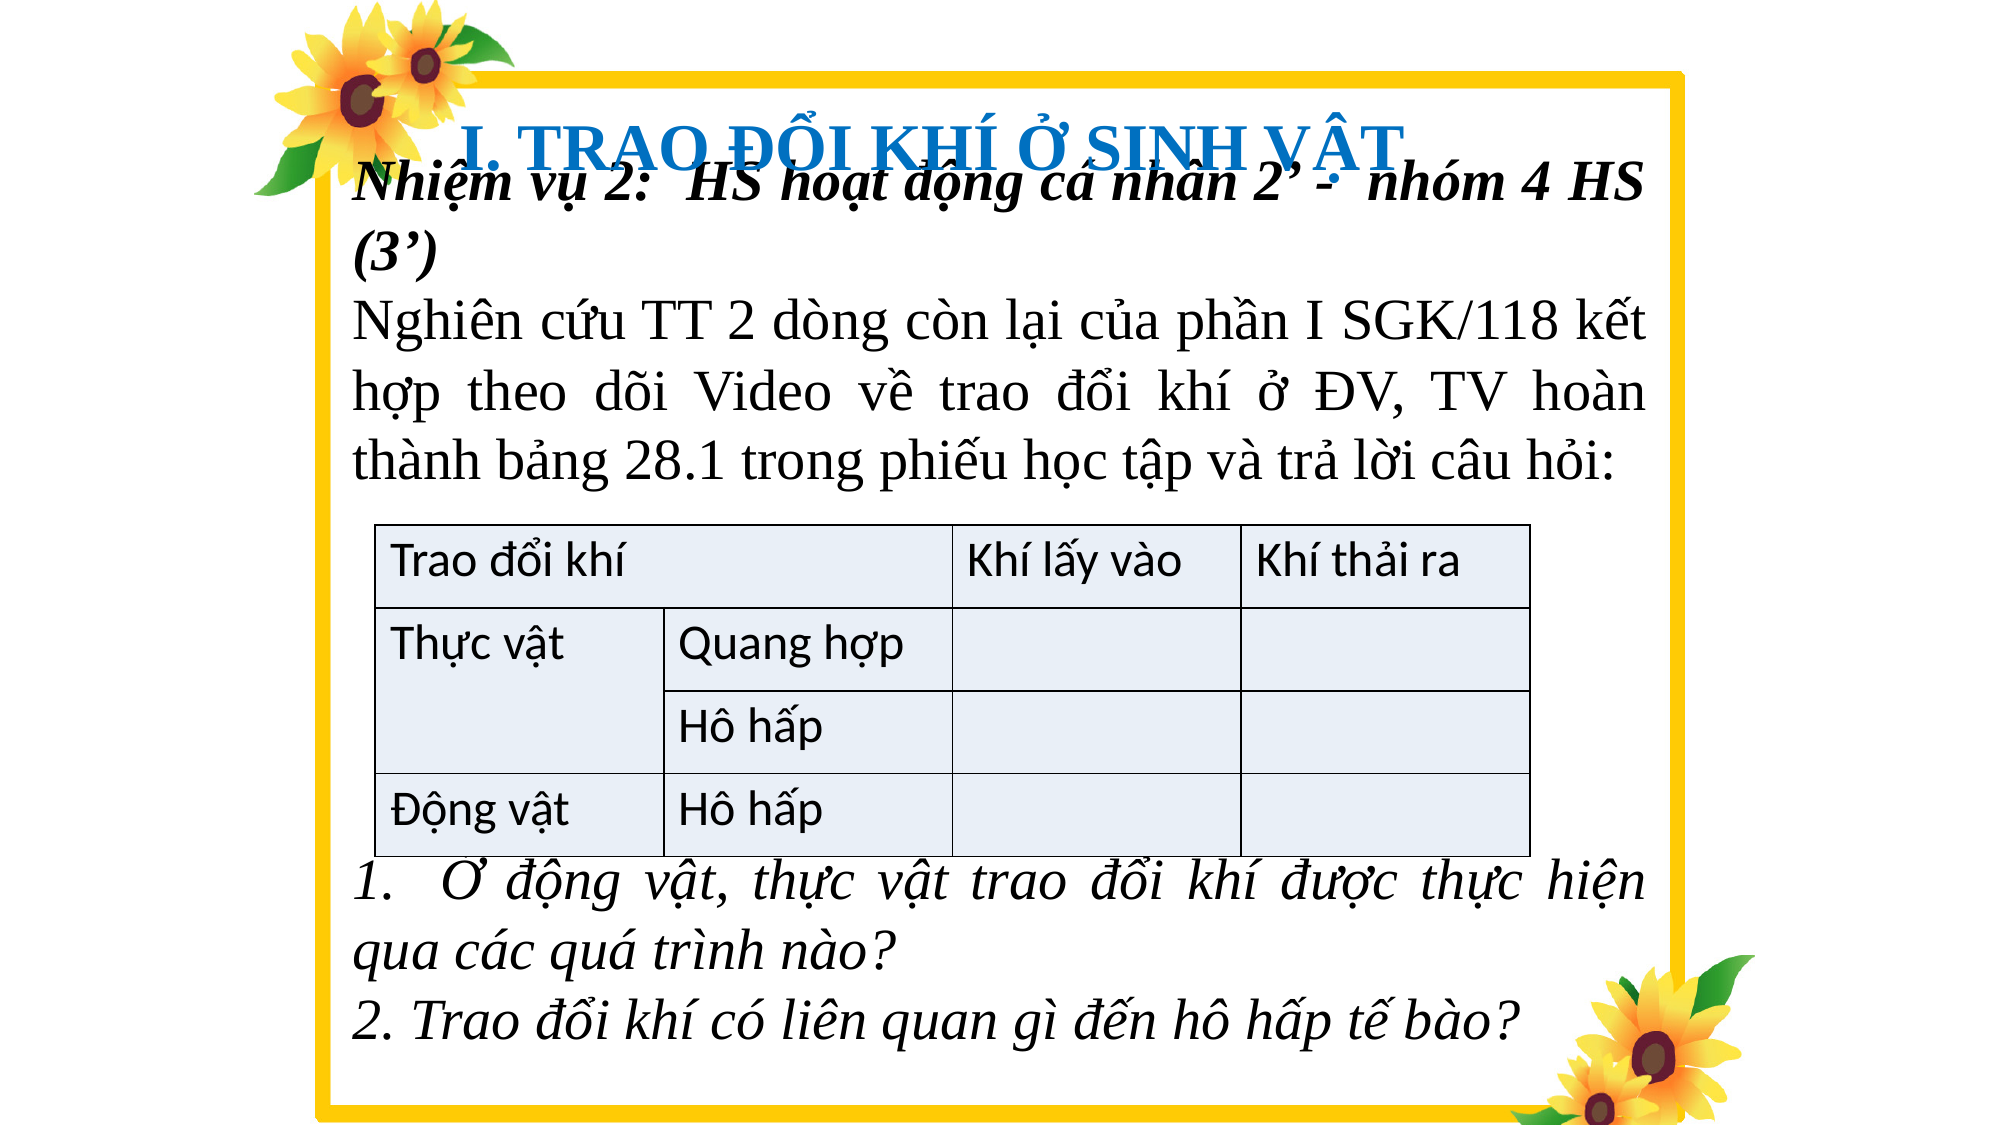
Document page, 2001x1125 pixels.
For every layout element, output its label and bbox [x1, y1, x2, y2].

picture [254, 0, 1755, 1125]
